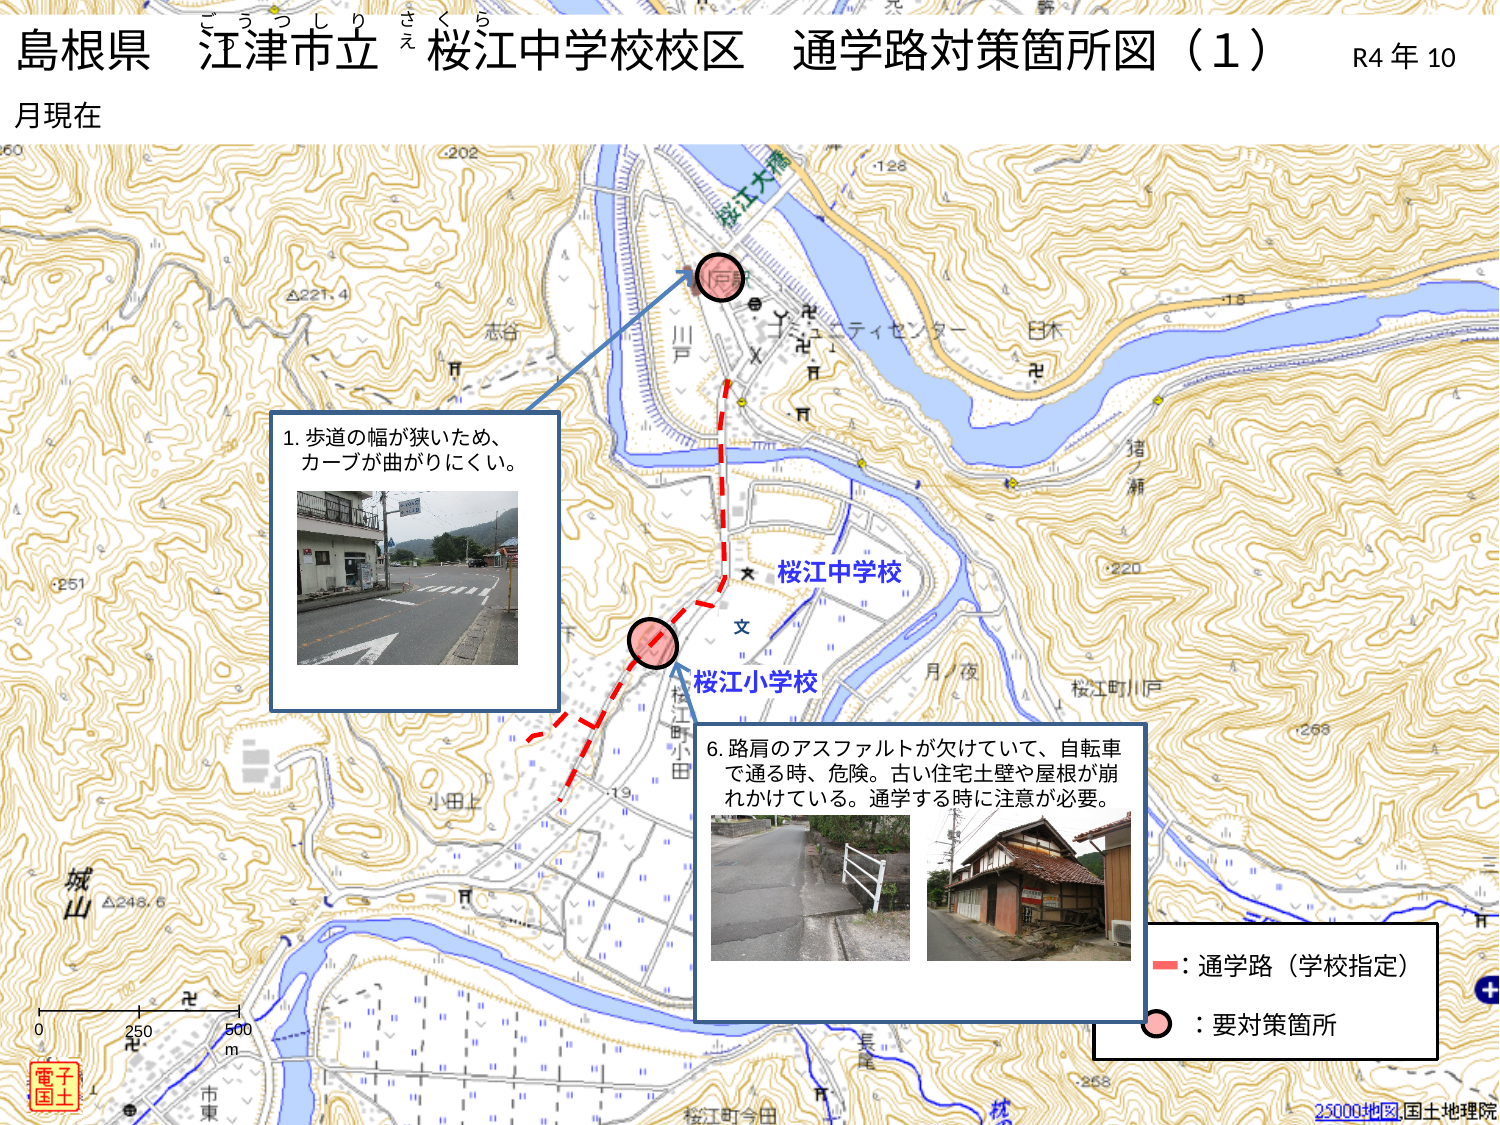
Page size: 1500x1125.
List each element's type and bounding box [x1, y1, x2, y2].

text_box [19, 1004, 298, 1049]
text_box [1093, 923, 1438, 1060]
picture [0, 0, 1500, 1125]
